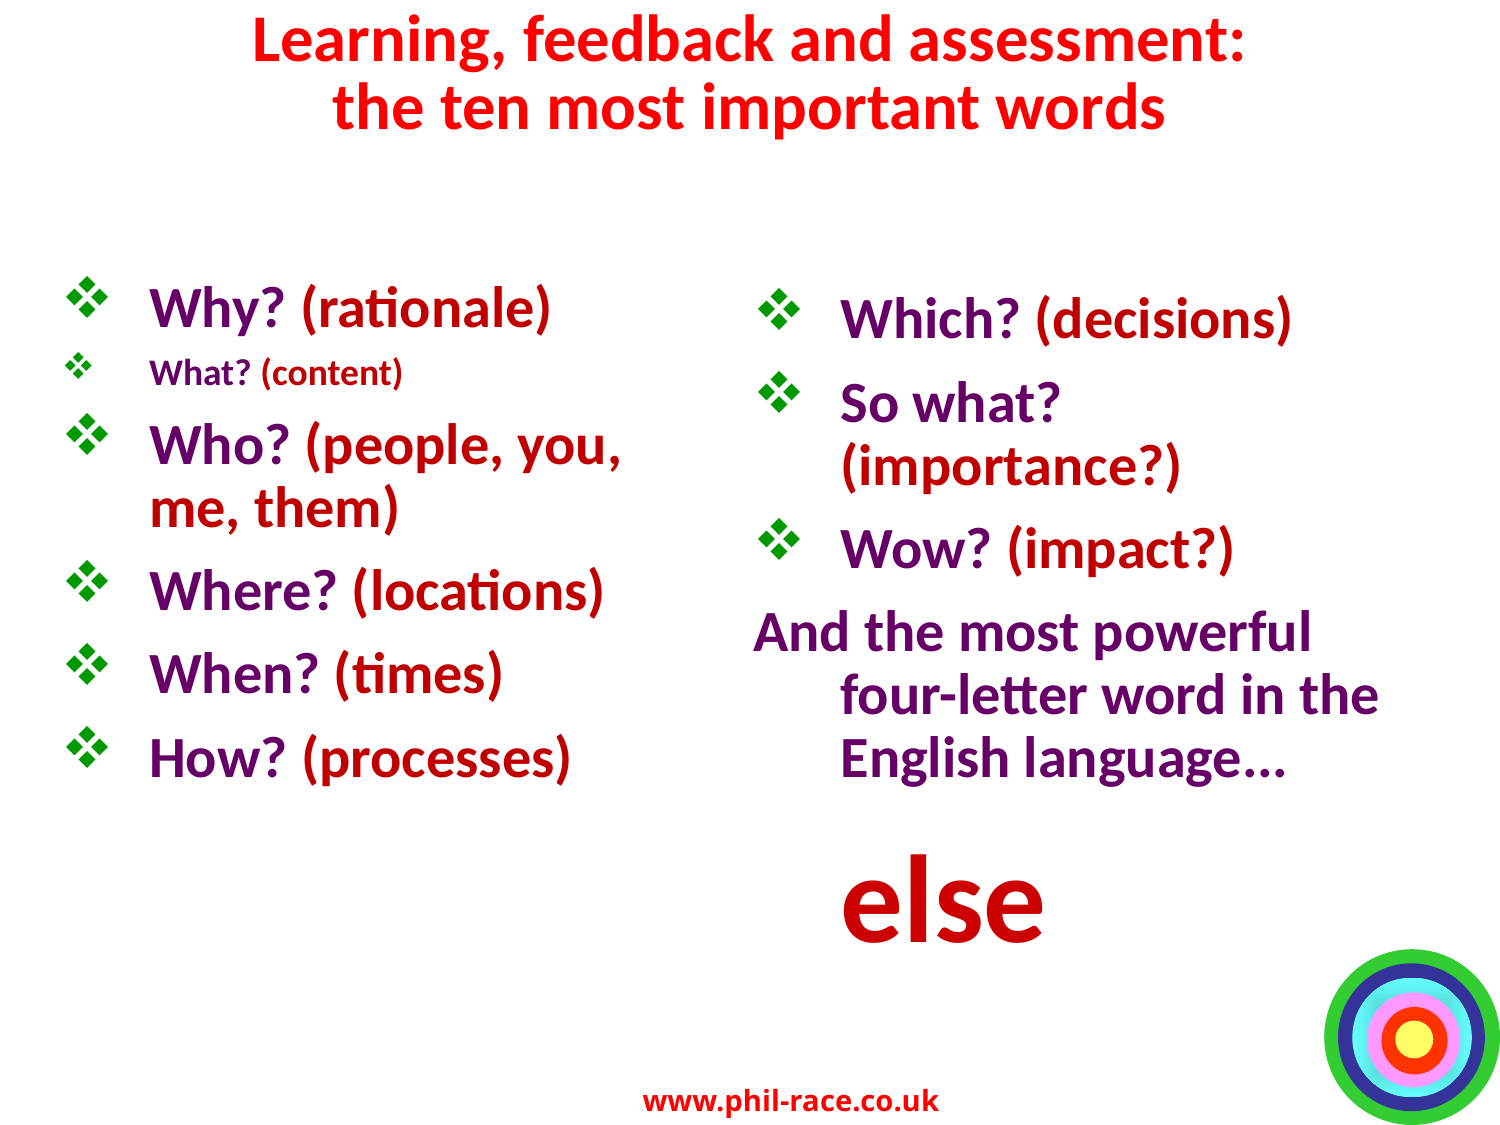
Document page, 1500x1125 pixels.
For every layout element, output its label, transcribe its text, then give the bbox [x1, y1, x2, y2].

text_box Which? (decisions) So what? (importance?) Wow? (impact?) And the most powerful four-letter word in the English language... else [738, 281, 1432, 857]
text_box Learning, feedback and assessment: the ten most important words [0, 0, 1500, 185]
text_box Why? (rationale) What? (content) Who? (people, you, me, them) Where? (locations) When? (times) How? (processes) [46, 269, 741, 834]
